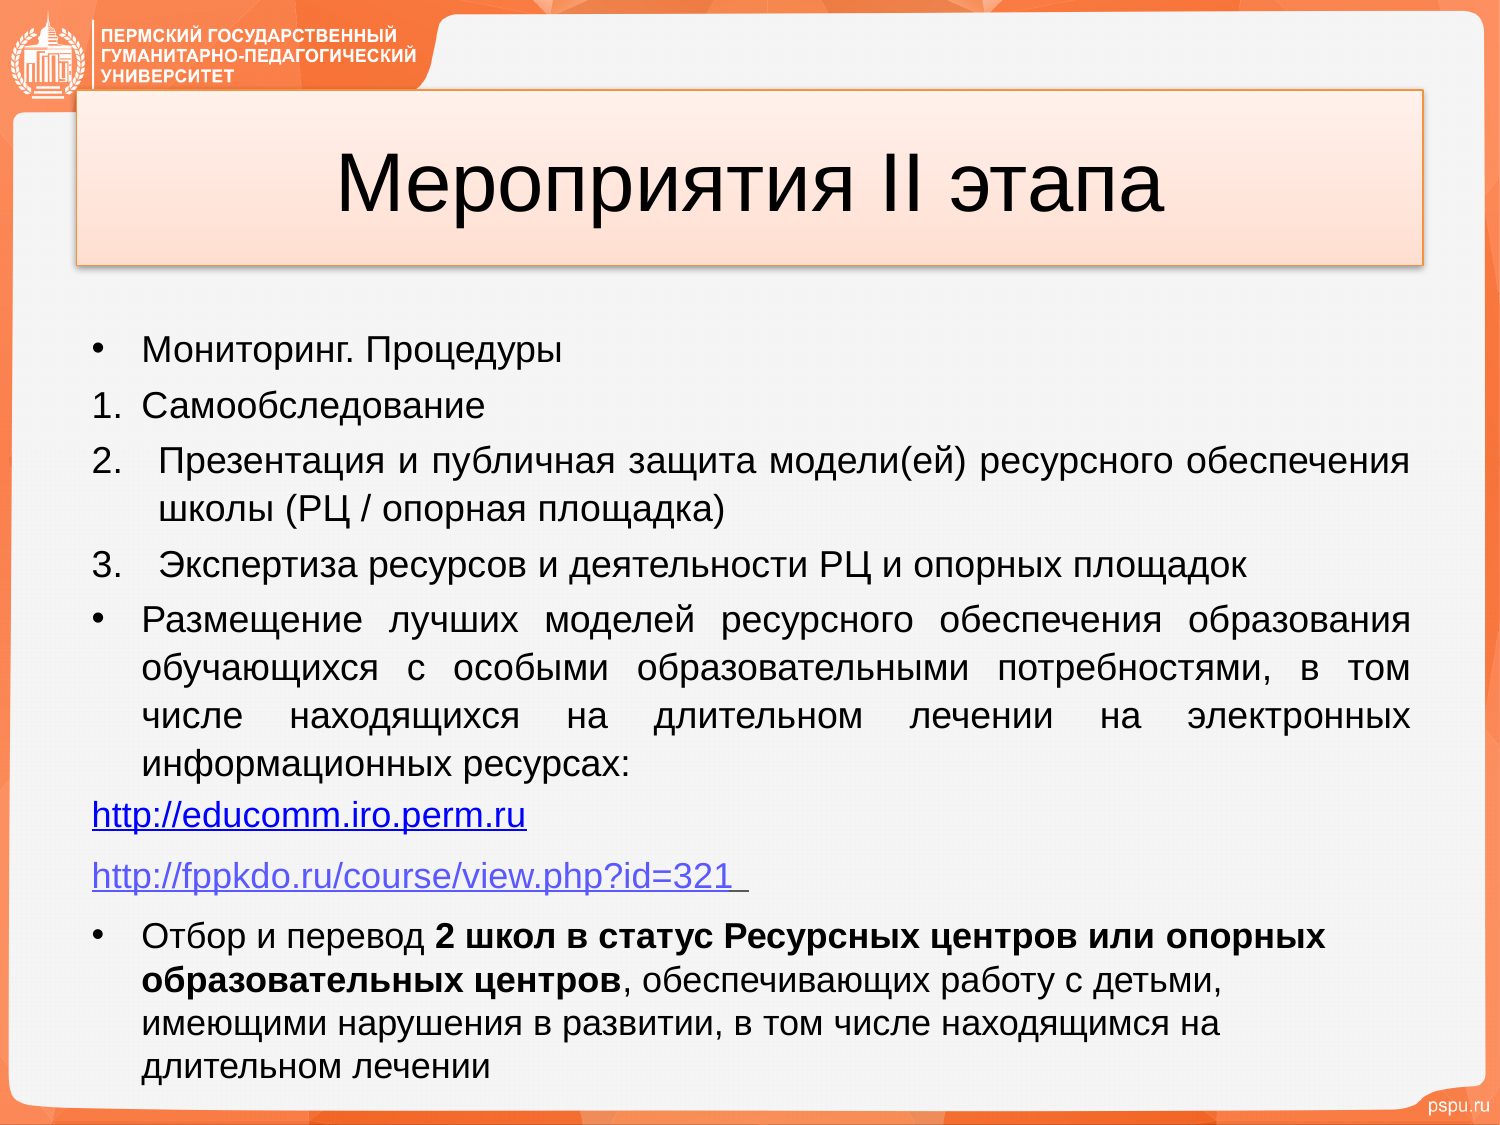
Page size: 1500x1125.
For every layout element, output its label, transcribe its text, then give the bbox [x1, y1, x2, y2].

list Мониторинг. Процедуры Самообследование Презентация и публичная защита модели(ей) ресурсного обеспечения школы (РЦ / опорная площадка) Экспертиза ресурсов и деятельности РЦ и опорных площадок Размещение лучших моделей ресурсного обеспечения образования обучающихся с особыми образовательными потребностями, в том числе находящихся на длительном лечении на электронных информационных ресурсах: http://educomm.iro.perm.ru http://fppkdo.ru/course/view.php?id=321 Отбор и перевод 2 школ в статус Ресурсных центров или опорных образовательных центров, обеспечивающих работу с детьми, имеющими нарушения в развитии, в том числе находящимся на длительном лечении [76, 314, 1427, 1094]
title Мероприятия II этапа [76, 89, 1424, 266]
picture [0, 0, 1500, 1125]
